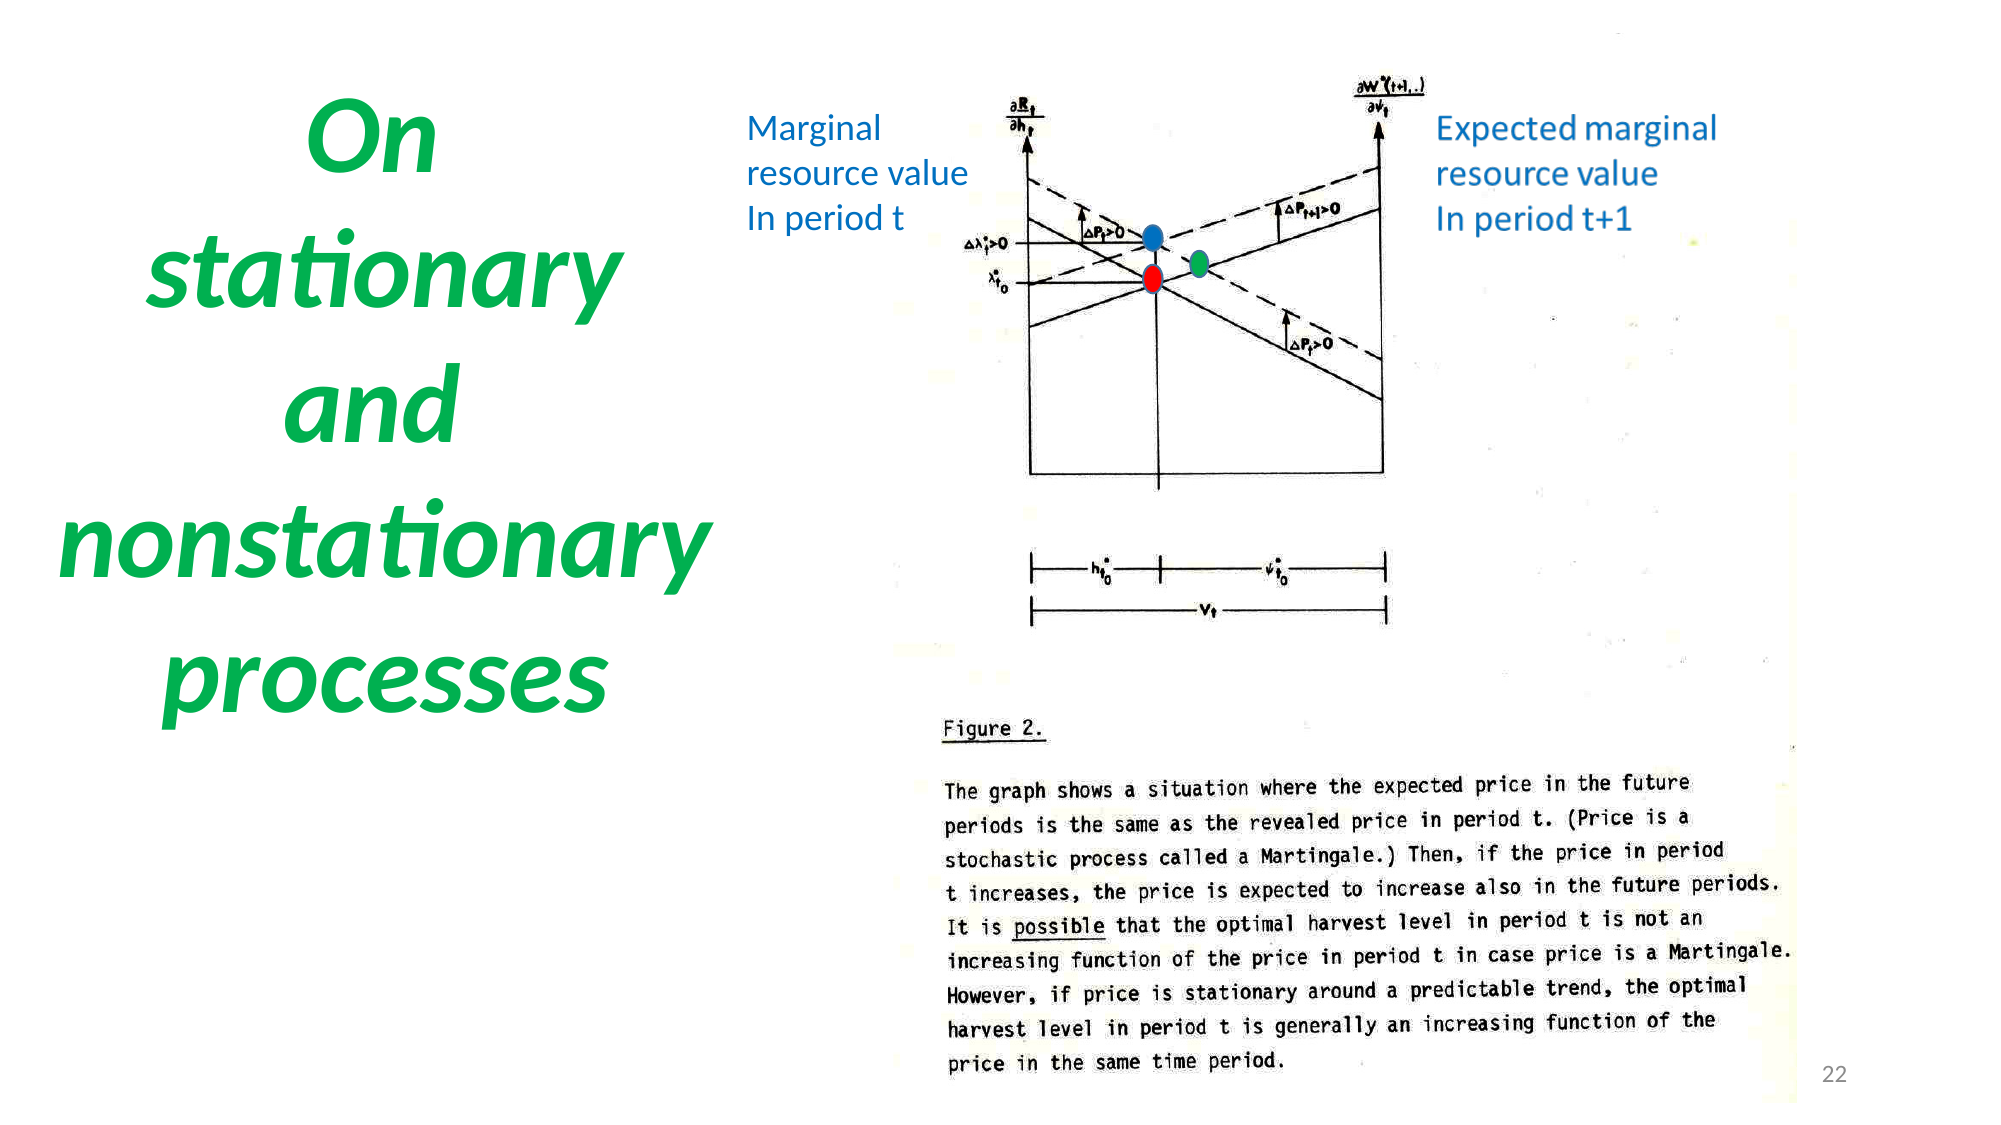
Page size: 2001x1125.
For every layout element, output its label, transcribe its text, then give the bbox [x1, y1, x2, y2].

slide_number 22 [1797, 1042, 1863, 1103]
text_box On stationary and nonstationary processes [42, 52, 728, 743]
picture [893, 33, 1797, 1103]
text_box Marginal resource value In period t [731, 95, 893, 246]
